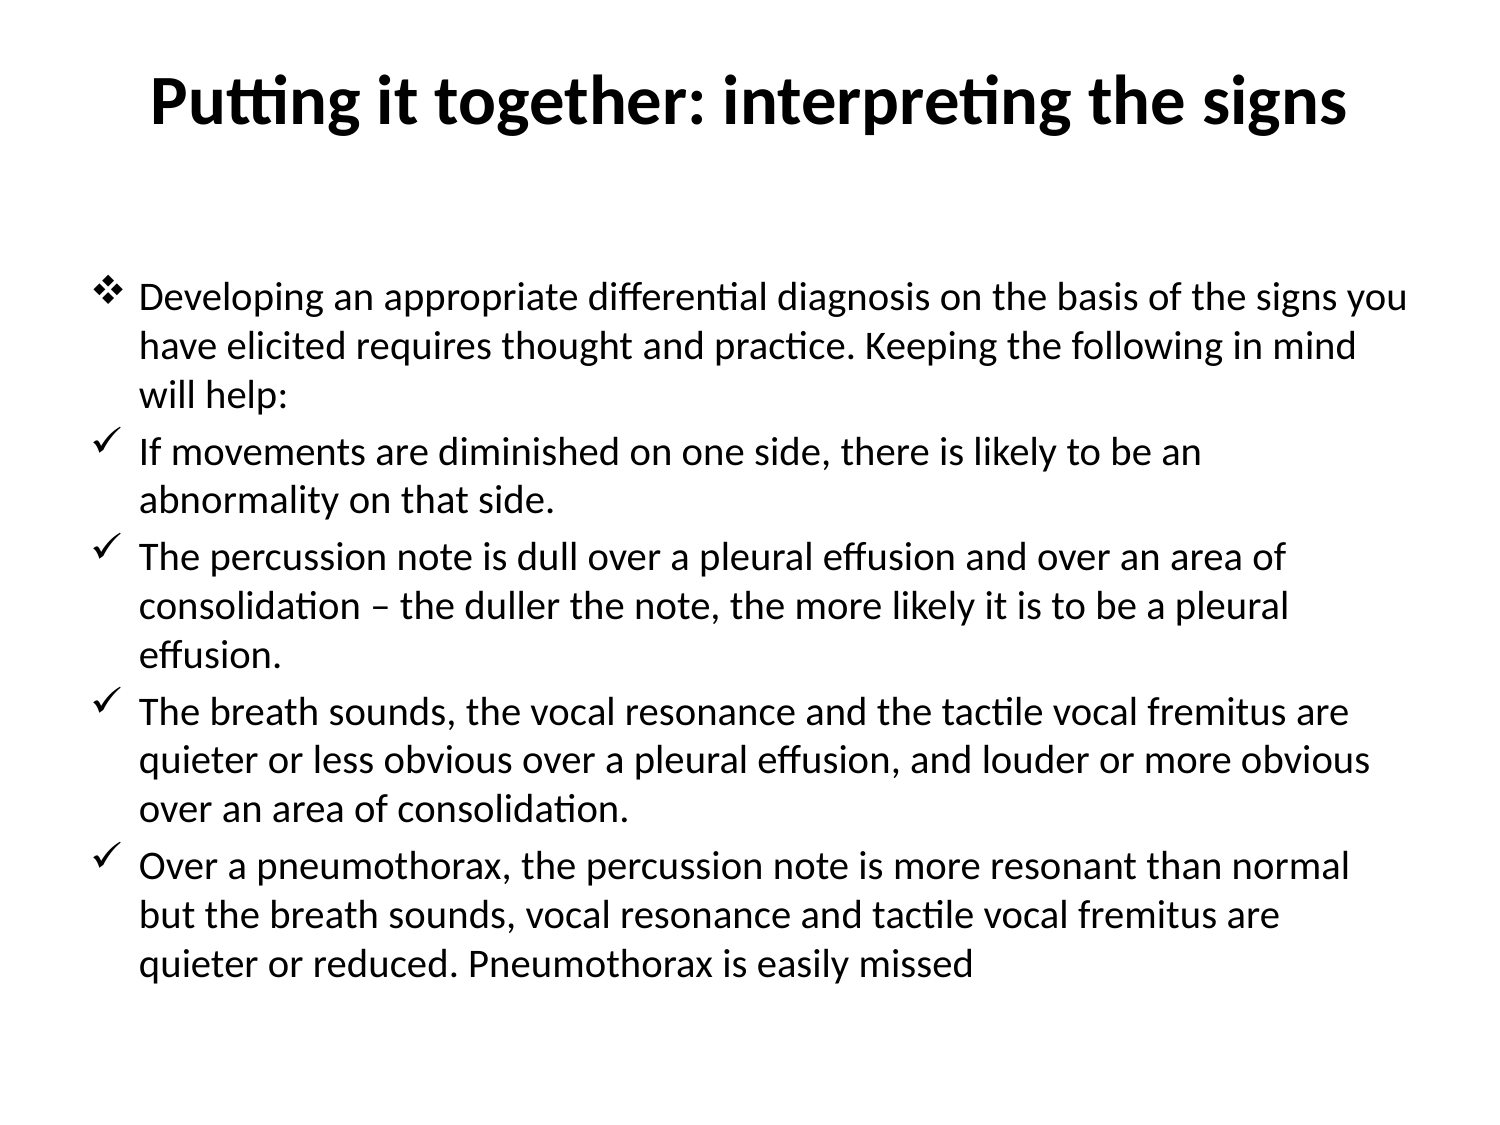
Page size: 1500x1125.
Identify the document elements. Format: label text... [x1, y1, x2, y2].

list Developing an appropriate differential diagnosis on the basis of the signs you have elicited requires thought and practice. Keeping the following in mind will help: If movements are diminished on one side, there is likely to be an abnormality on that side. The percussion note is dull over a pleural effusion and over an area of consolidation – the duller the note, the more likely it is to be a pleural effusion. The breath sounds, the vocal resonance and the tactile vocal fremitus are quieter or less obvious over a pleural effusion, and louder or more obvious over an area of consolidation. Over a pneumothorax, the percussion note is more resonant than normal but the breath sounds, vocal resonance and tactile vocal fremitus are quieter or reduced. Pneumothorax is easily missed [75, 262, 1425, 1005]
title Putting it together: interpreting the signs [75, 45, 1425, 233]
